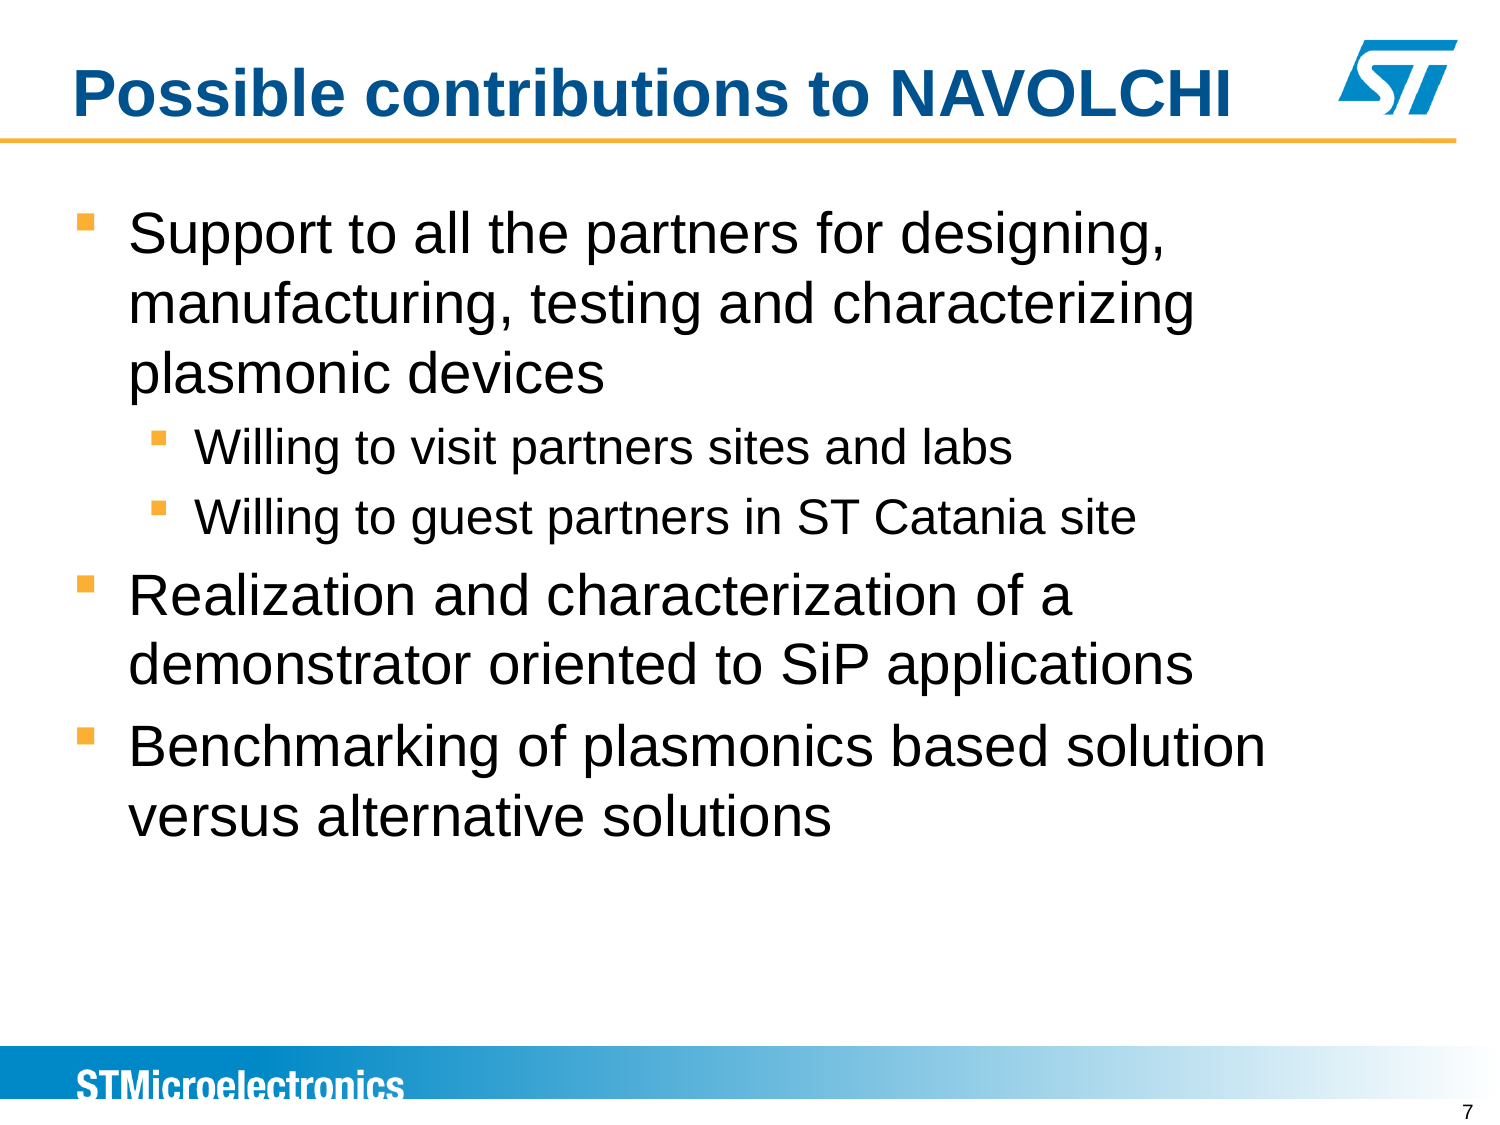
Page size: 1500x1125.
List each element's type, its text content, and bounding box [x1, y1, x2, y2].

slide_number 7 [1413, 1086, 1489, 1125]
picture [1328, 37, 1462, 117]
title Possible contributions to NAVOLCHI [57, 24, 1283, 138]
list Support to all the partners for designing, manufacturing, testing and characterizing plasmonic devices Willing to visit partners sites and labs Willing to guest partners in ST Catania site Realization and characterization of a demonstrator oriented to SiP applications Benchmarking of plasmonics based solution versus alternative solutions [57, 187, 1421, 1001]
picture [0, 1046, 1500, 1101]
